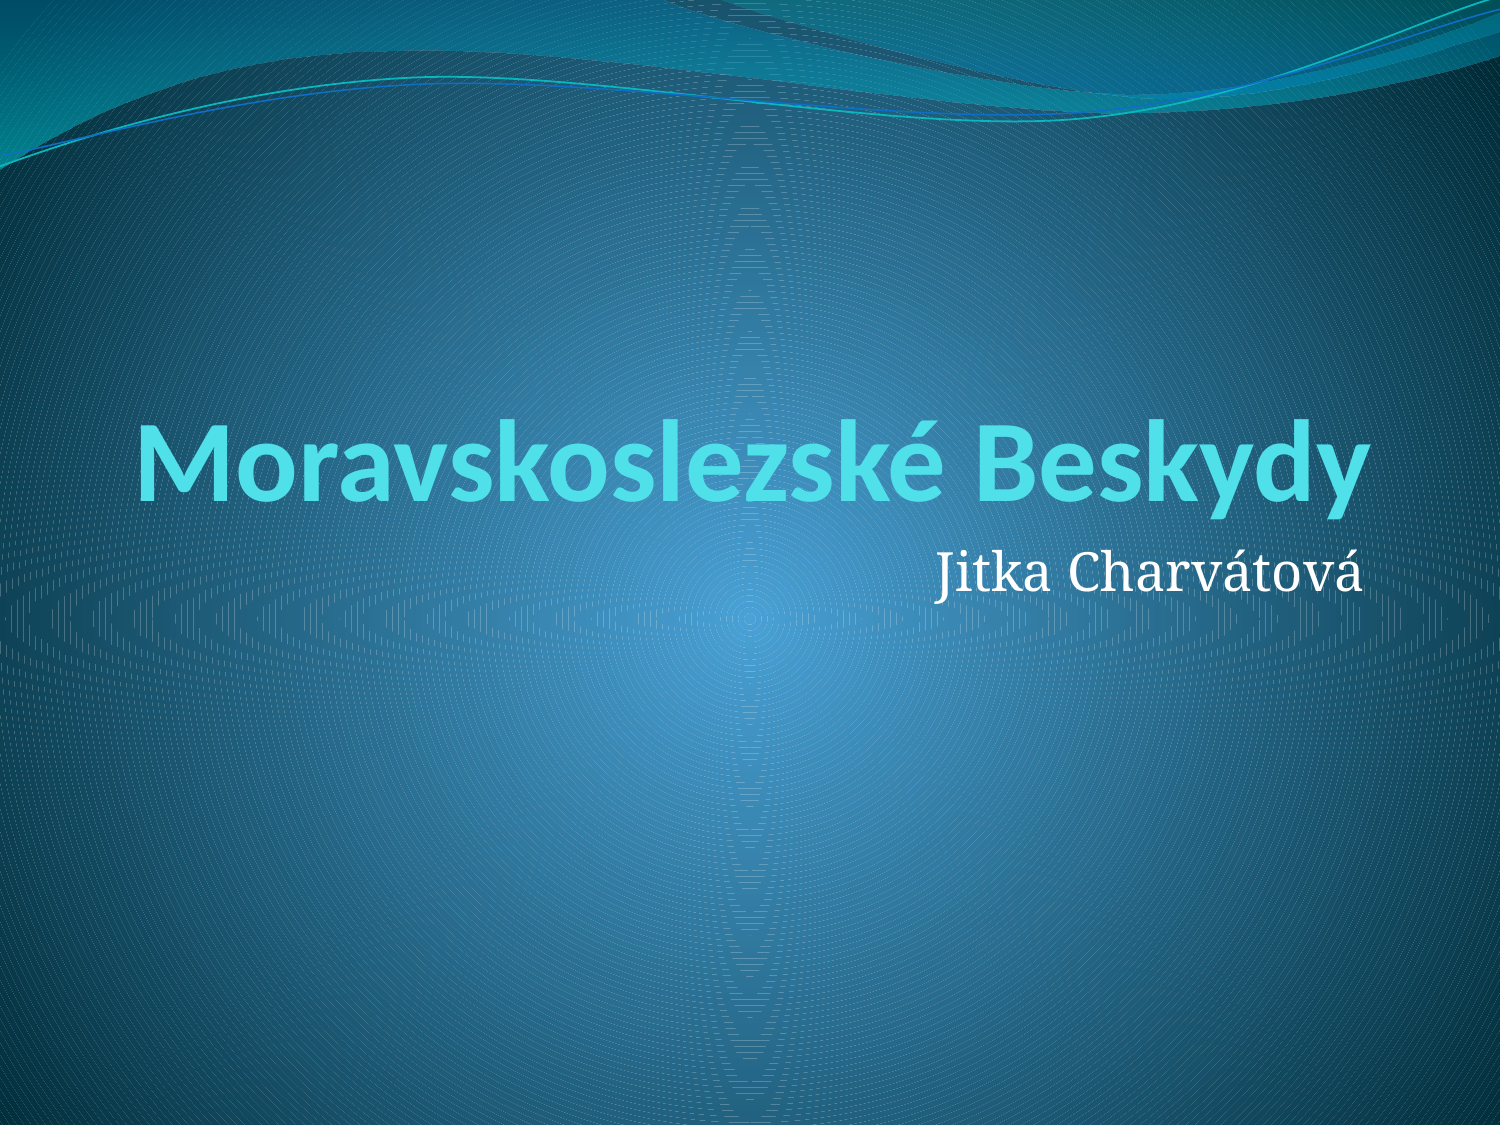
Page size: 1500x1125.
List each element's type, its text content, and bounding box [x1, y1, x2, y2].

title Moravskoslezské Beskydy [87, 224, 1376, 525]
subtitle Jitka Charvátová [87, 529, 1376, 818]
